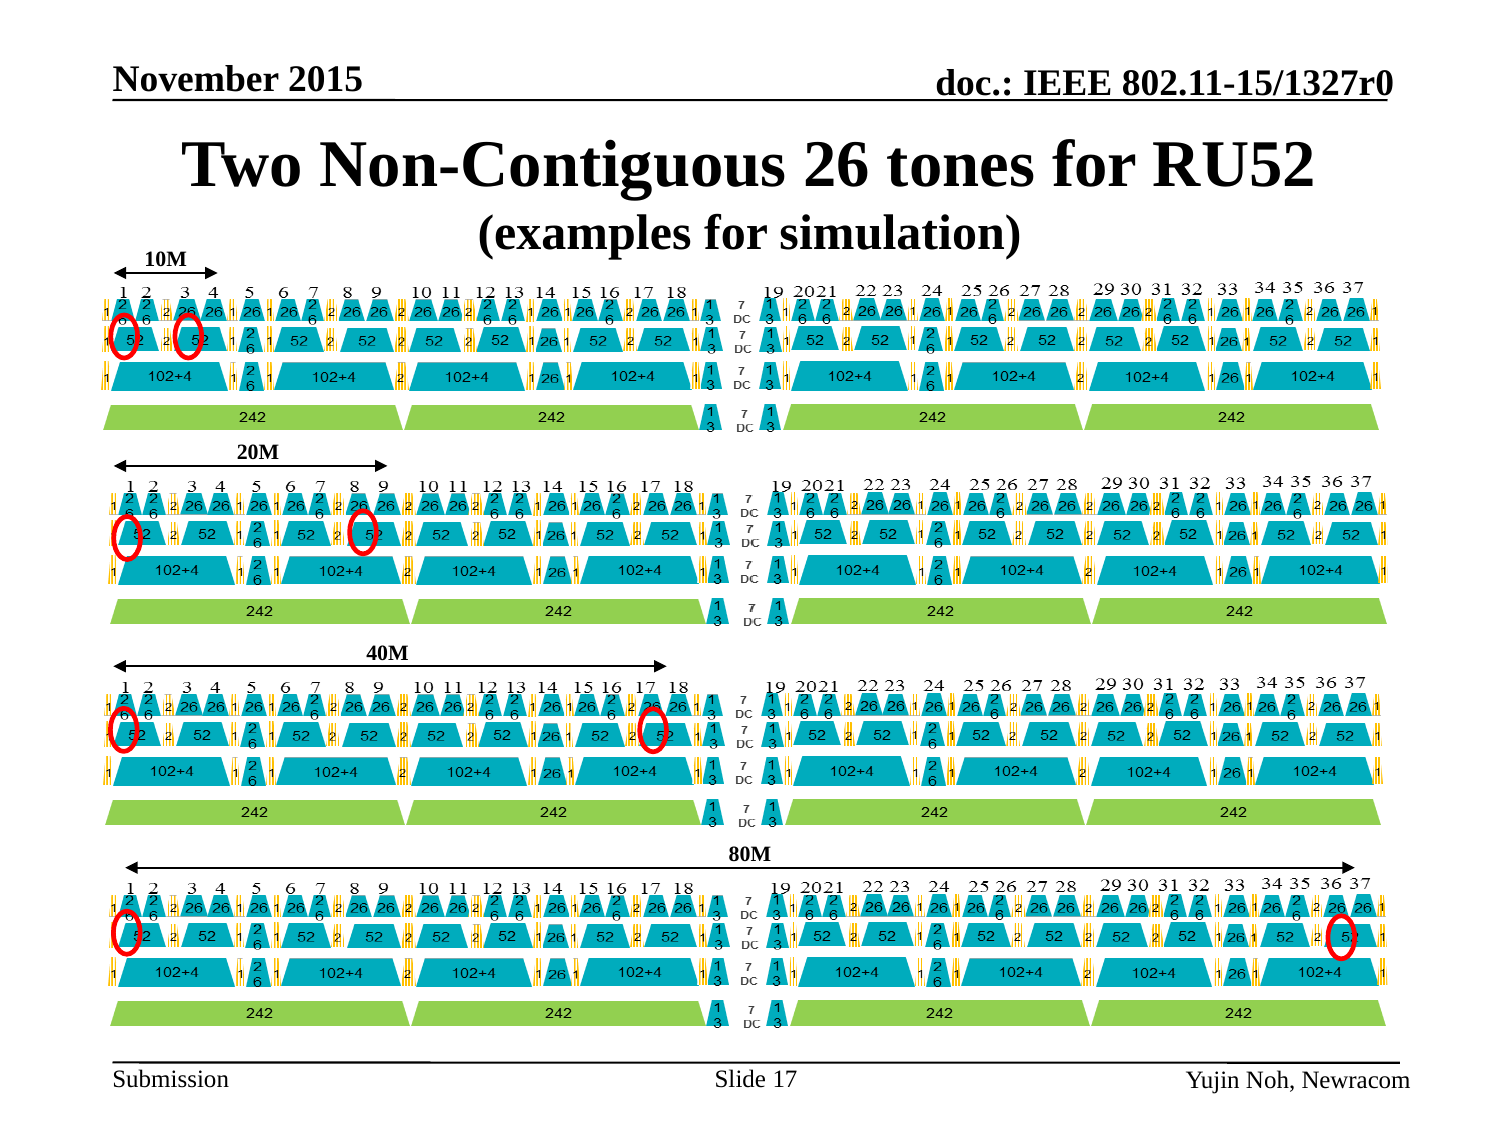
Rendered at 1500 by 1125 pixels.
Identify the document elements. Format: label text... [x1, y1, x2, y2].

picture [99, 665, 1388, 840]
text_box 80M [702, 848, 797, 865]
picture [99, 465, 1388, 640]
slide_number Slide 17 [712, 1061, 800, 1123]
text_box 10M [118, 237, 213, 269]
text_box Two Non-Contiguous 26 tones for RU52 (examples for simulation) [112, 112, 1388, 271]
picture [99, 271, 1388, 445]
text_box 40M [340, 648, 435, 663]
text_box 20M [211, 453, 305, 463]
picture [99, 867, 1388, 1042]
